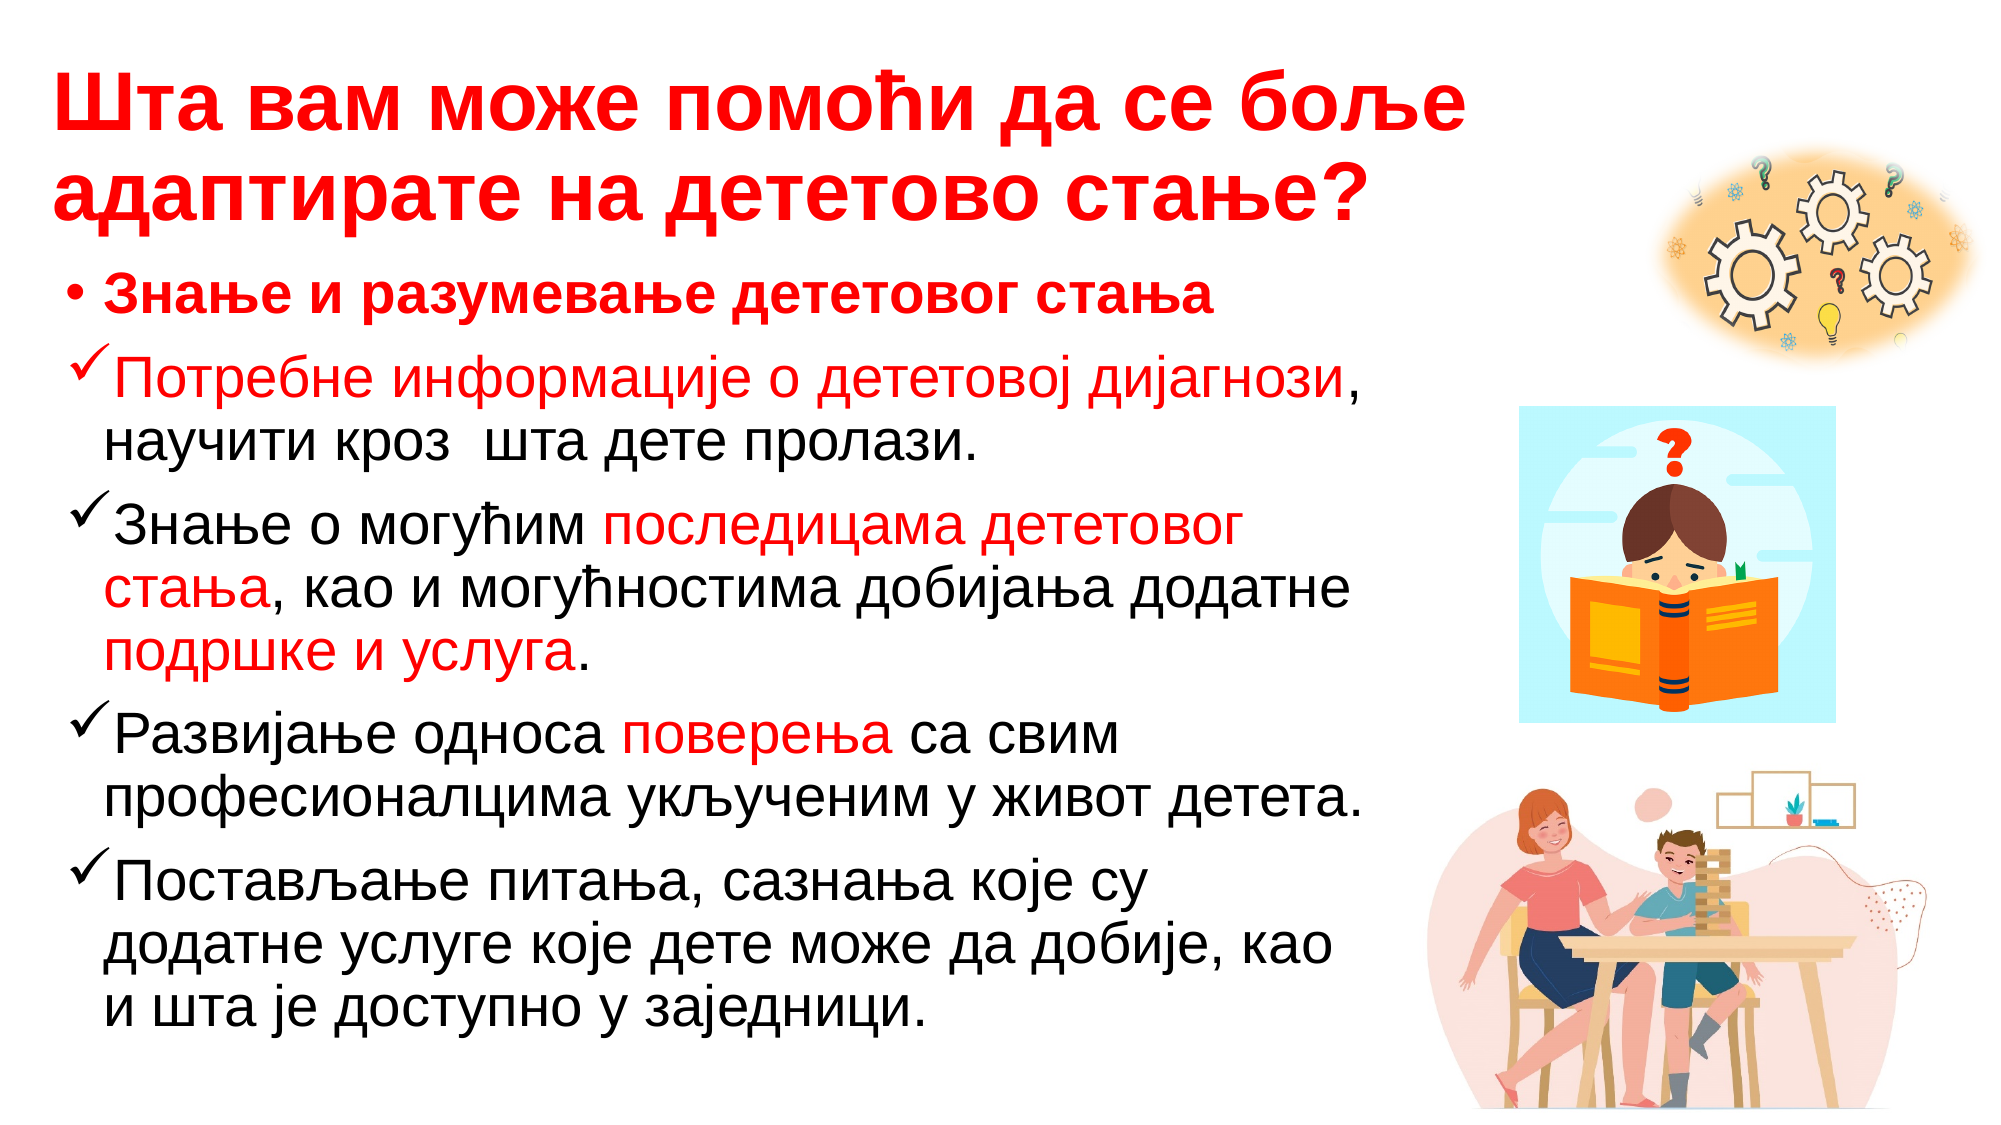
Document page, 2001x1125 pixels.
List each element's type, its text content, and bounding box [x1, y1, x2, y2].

picture [1519, 406, 1836, 723]
picture [1642, 135, 1990, 377]
list Знање и разумевање дететовог стања Потребне информације о дететовој дијагнози, научити кроз шта дете пролази. Знање о могућим последицама дететовог стања, као и могућностима добијања додатне подршке и услуга. Развијање односа поверења са свим професионалцима укљученим у живот детета. Постављање питања, сазнања које су додатне услуге које дете може да добије, као и шта је доступно у заједници. [50, 255, 1385, 1002]
title Шта вам може помоћи да се боље адаптирате на дететово стање? [37, 41, 1863, 256]
picture [1417, 752, 1938, 1125]
